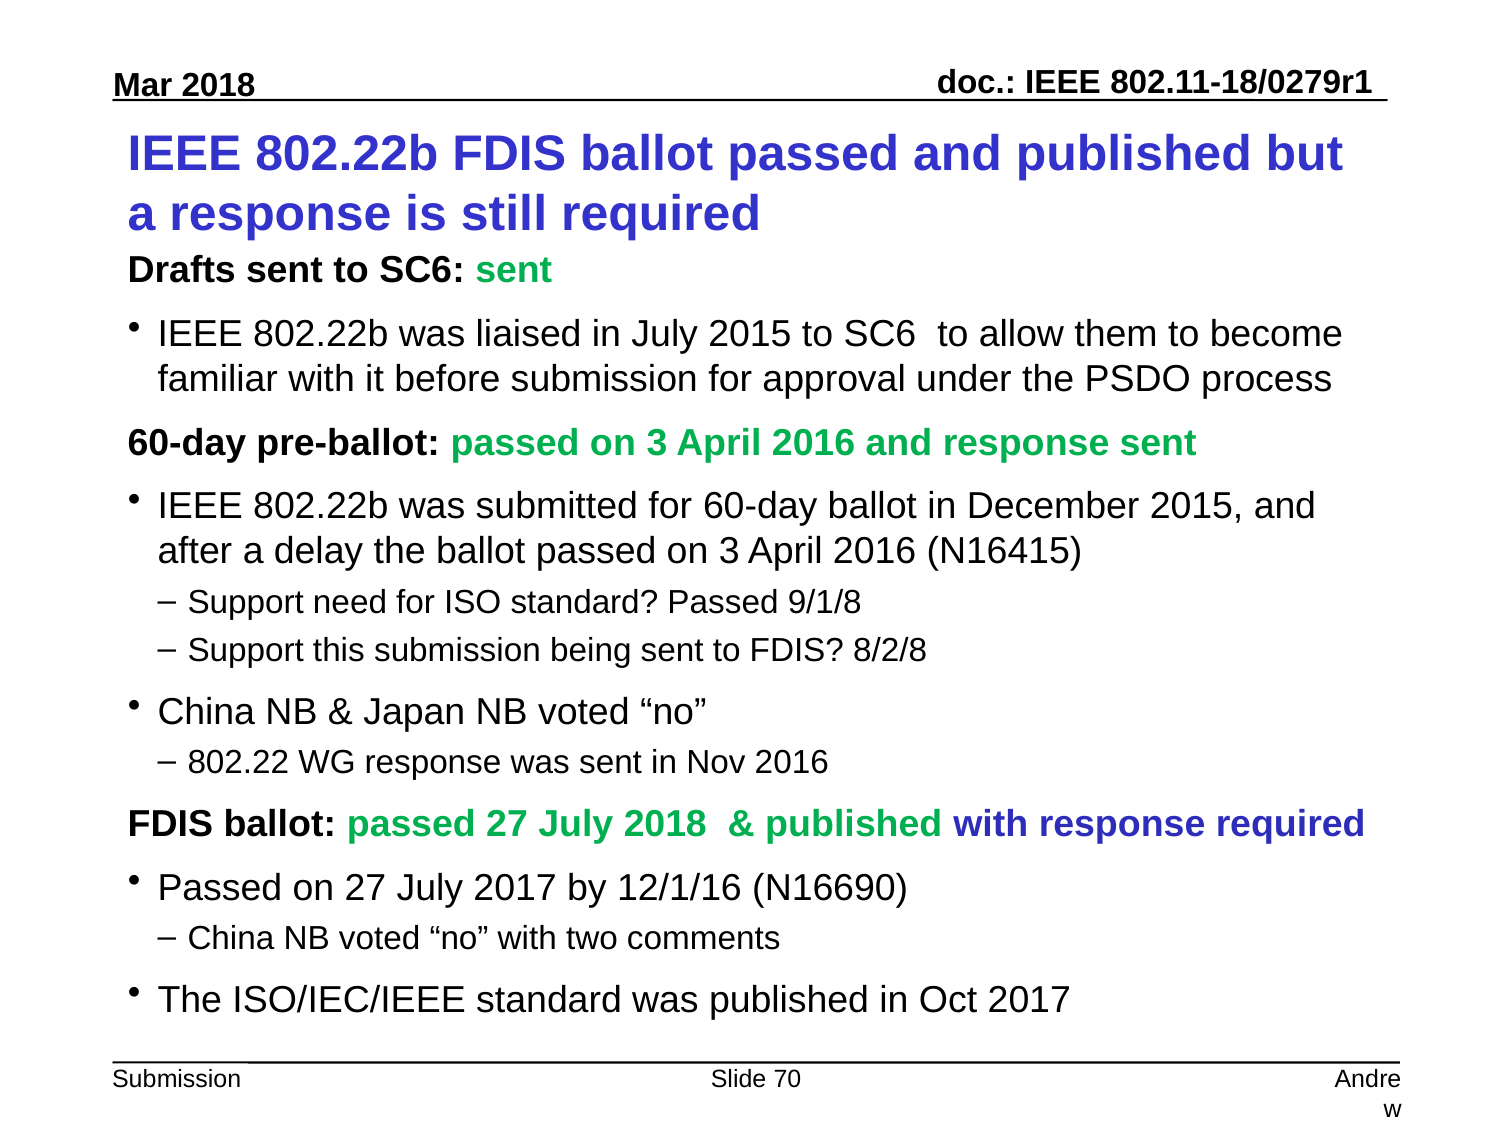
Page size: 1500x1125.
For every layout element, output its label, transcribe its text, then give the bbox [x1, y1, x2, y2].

slide_number Slide 70 [709, 1061, 803, 1093]
title IEEE 802.22b FDIS ballot passed and published but a response is still required [112, 112, 1388, 237]
footer Andrew Myles, Cisco [1320, 1061, 1402, 1093]
list Drafts sent to SC6: sent IEEE 802.22b was liaised in July 2015 to SC6 to allow them to become familiar with it before submission for approval under the PSDO process 60-day pre-ballot: passed on 3 April 2016 and response sent IEEE 802.22b was submitted for 60-day ballot in December 2015, and after a delay the ballot passed on 3 April 2016 (N16415) Support need for ISO standard? Passed 9/1/8 Support this submission being sent to FDIS? 8/2/8 China NB & Japan NB voted “no” 802.22 WG response was sent in Nov 2016 FDIS ballot: passed 27 July 2018 & published with response required Passed on 27 July 2017 by 12/1/16 (N16690) China NB voted “no” with two comments The ISO/IEC/IEEE standard was published in Oct 2017 [112, 237, 1388, 913]
